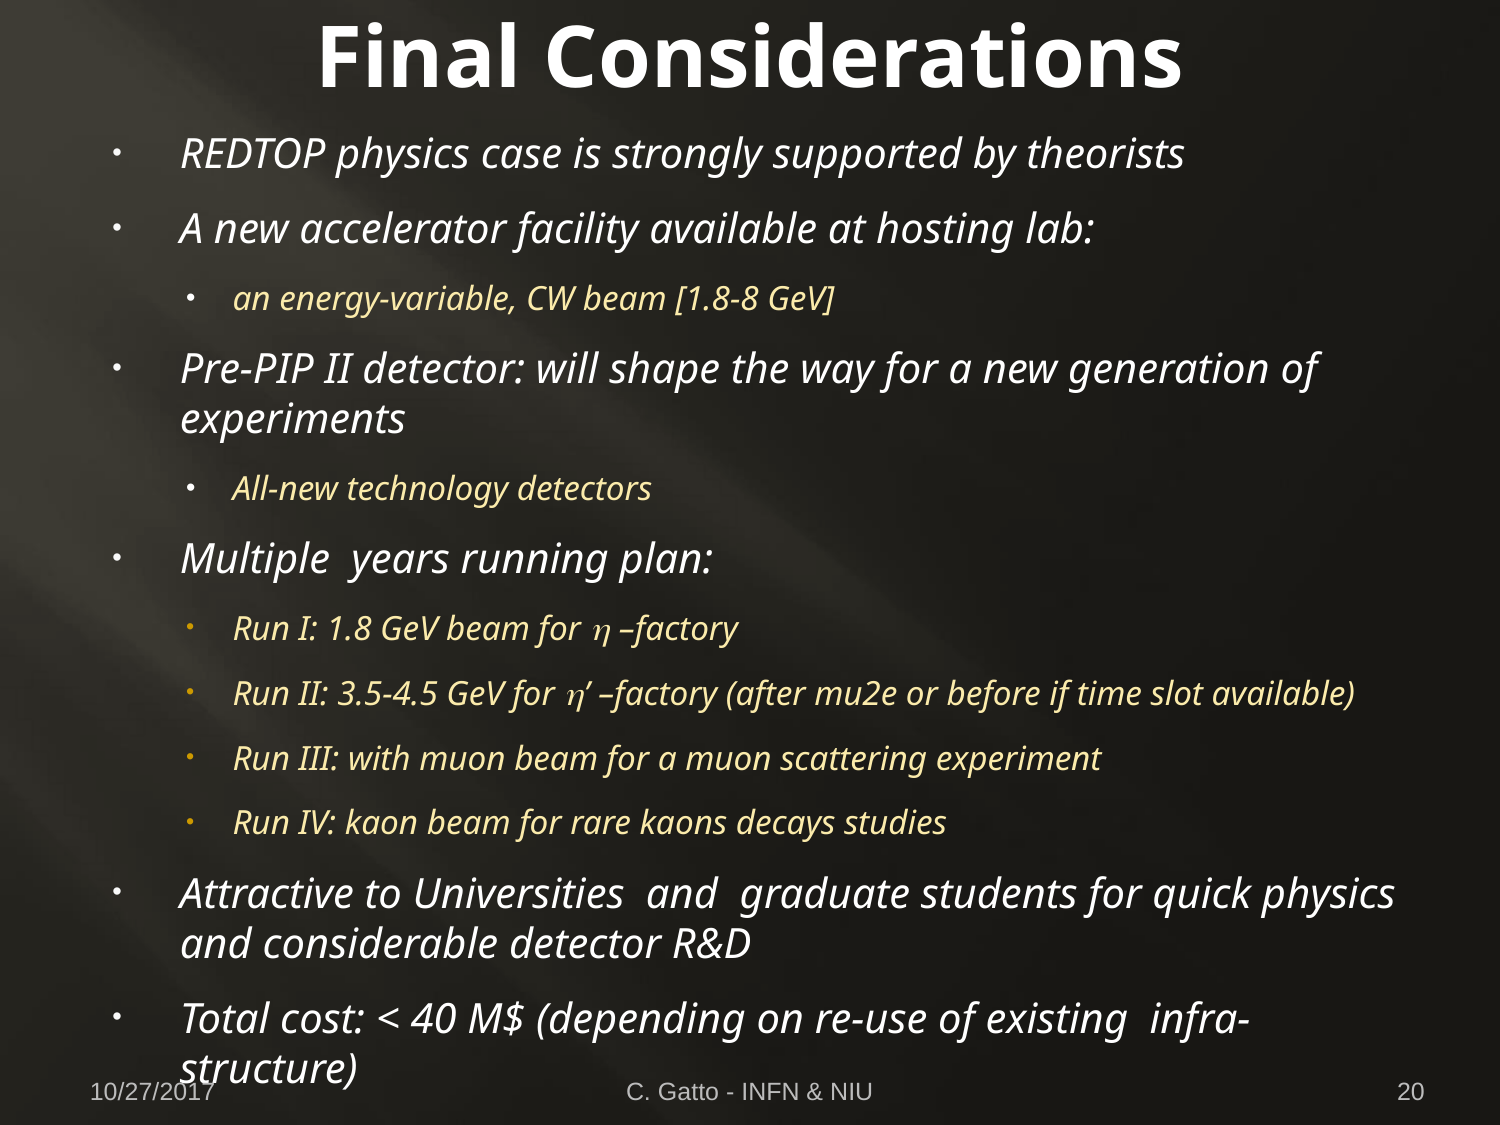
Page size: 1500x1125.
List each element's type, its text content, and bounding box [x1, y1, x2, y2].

list REDTOP physics case is strongly supported by theorists A new accelerator facility available at hosting lab: an energy-variable, CW beam [1.8-8 GeV] Pre-PIP II detector: will shape the way for a new generation of experiments All-new technology detectors Multiple years running plan: Run I: 1.8 GeV beam for h –factory Run II: 3.5-4.5 GeV for h’ –factory (after mu2e or before if time slot available) Run III: with muon beam for a muon scattering experiment Run IV: kaon beam for rare kaons decays studies Attractive to Universities and graduate students for quick physics and considerable detector R&D Total cost: < 40 M$ (depending on re-use of existing infra-structure) [75, 119, 1425, 892]
footer C. Gatto - INFN & NIU [512, 1052, 988, 1113]
title Final Considerations [75, 0, 1425, 119]
slide_number 20 [1299, 1052, 1425, 1113]
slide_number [75, 1052, 425, 1113]
